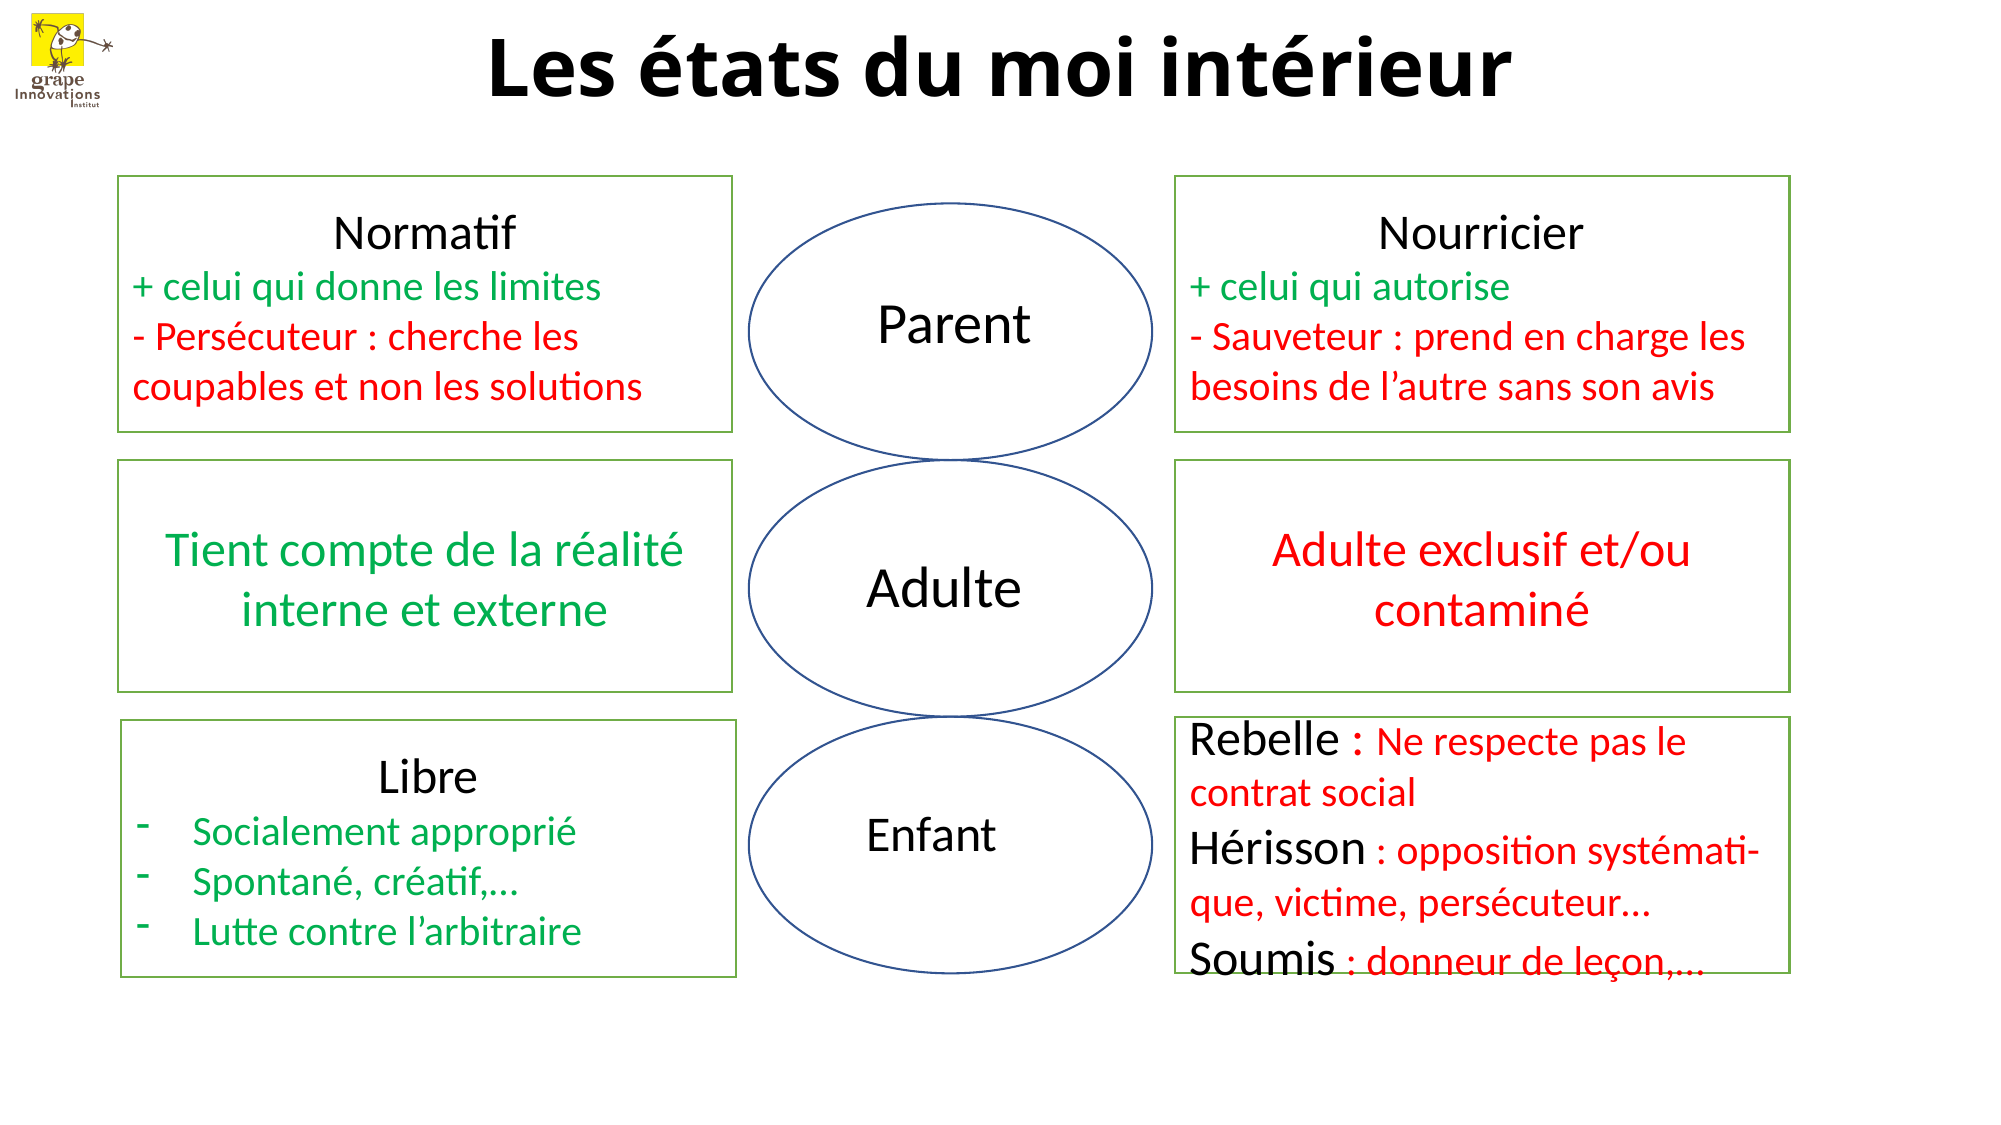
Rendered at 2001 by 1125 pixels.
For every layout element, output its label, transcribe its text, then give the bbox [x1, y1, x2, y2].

text_box Enfant [851, 793, 1014, 869]
text_box Adulte exclusif et/ou contaminé [1174, 459, 1791, 693]
title Les états du moi intérieur [137, 19, 1863, 122]
text_box Nourricier + celui qui autorise - Sauveteur : prend en charge les besoins de l’autre sans son avis [1174, 175, 1791, 433]
text_box Rebelle : Ne respecte pas le contrat social Hérisson : opposition systémati-que, victime, persécuteur… Soumis : donneur de leçon,… [1174, 716, 1791, 974]
text_box Adulte [851, 541, 1050, 627]
picture [0, 0, 114, 114]
text_box [747, 202, 1154, 460]
text_box [747, 459, 1154, 717]
text_box Libre Socialement approprié Spontané, créatif,… Lutte contre l’arbitraire [120, 719, 737, 978]
text_box [747, 715, 1154, 975]
text_box Parent [862, 277, 1061, 363]
text_box Normatif + celui qui donne les limites - Persécuteur : cherche les coupables et non les solutions [117, 175, 733, 433]
text_box Tient compte de la réalité interne et externe [117, 459, 733, 693]
